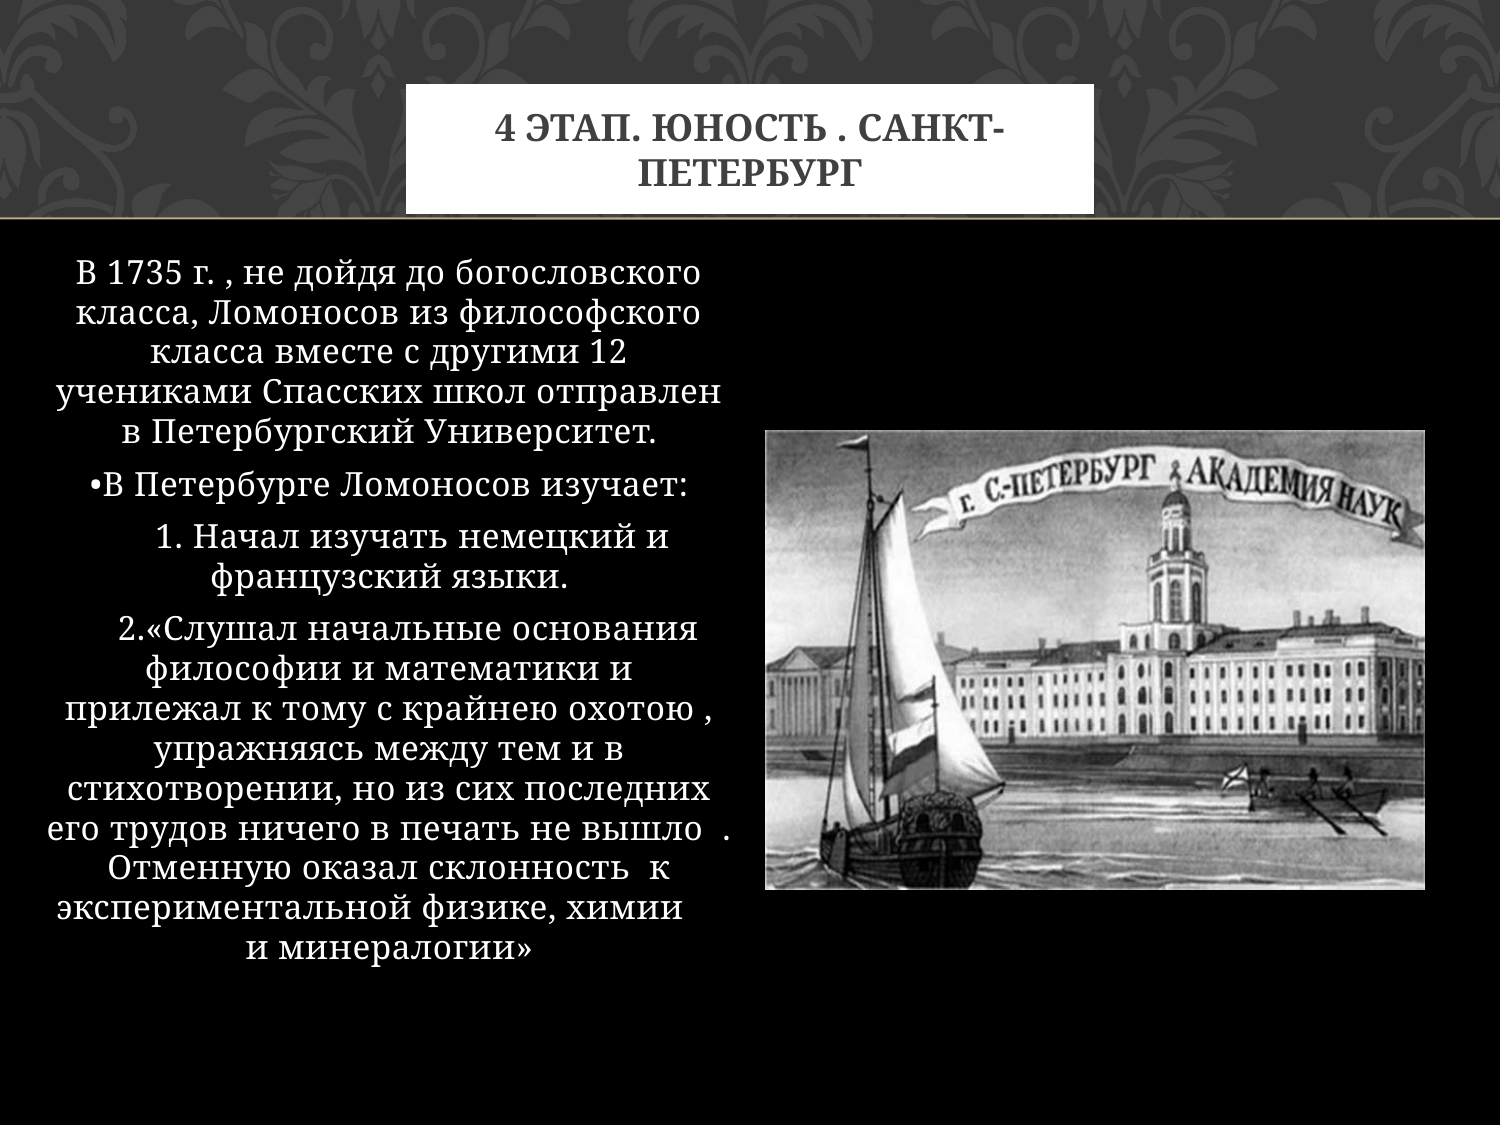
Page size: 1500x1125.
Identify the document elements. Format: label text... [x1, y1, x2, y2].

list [764, 429, 1426, 891]
list В 1735 г. , не дойдя до богословского класса, Ломоносов из философского класса вместе с другими 12 учениками Спасских школ отправлен в Петербургский Университет. •В Петербурге Ломоносов изучает: 1. Начал изучать немецкий и французский языки. 2.«Слушал начальные основания философии и математики и прилежал к тому с крайнею охотою , упражняясь между тем и в стихотворении, но из сих последних его трудов ничего в печать не вышло . Отменную оказал склонность к экспериментальной физике, химии и минералогии» [29, 243, 750, 1005]
title 4 этап. Юность . Санкт-Петербург [406, 84, 1094, 214]
